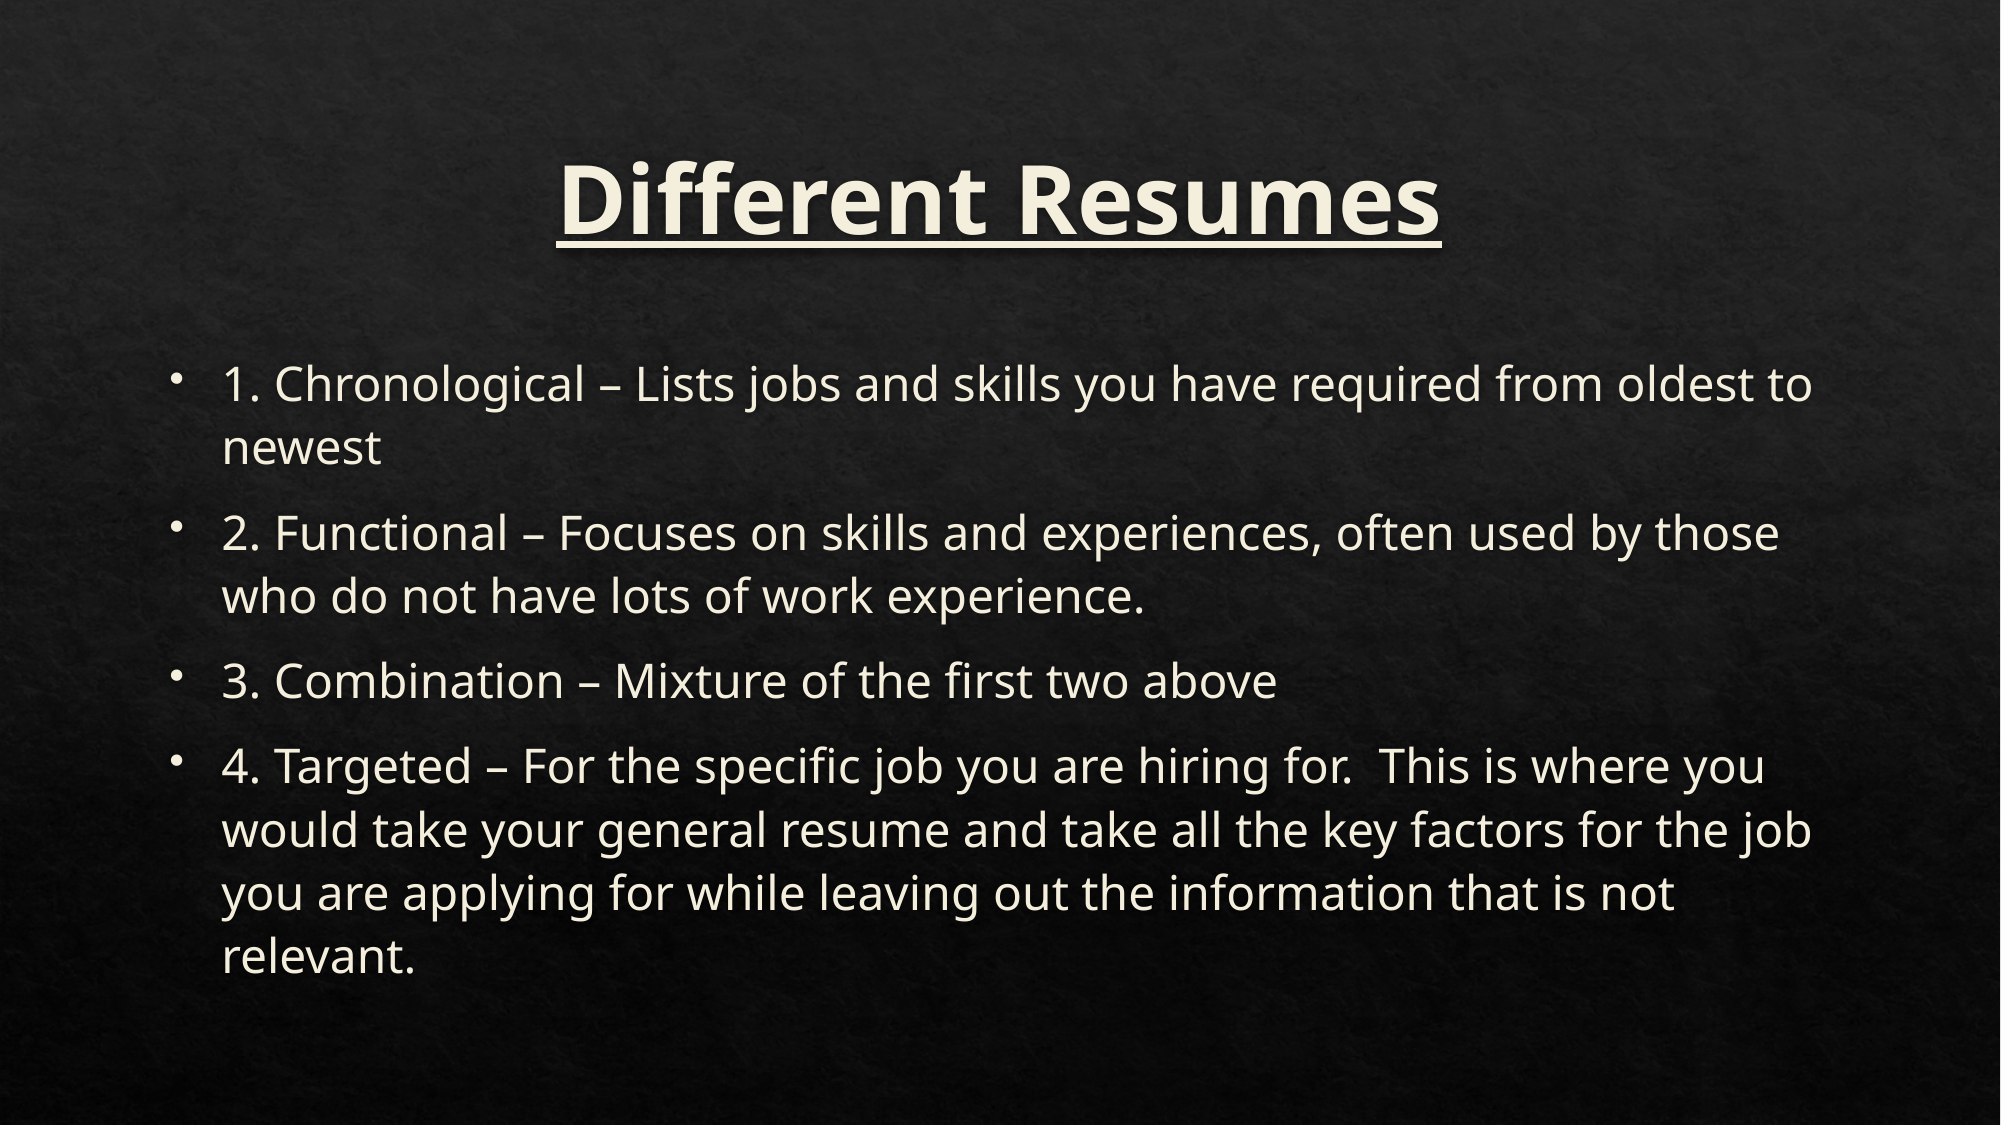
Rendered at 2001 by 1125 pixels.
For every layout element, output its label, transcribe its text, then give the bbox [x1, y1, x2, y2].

title Different Resumes [149, 99, 1849, 307]
list 1. Chronological – Lists jobs and skills you have required from oldest to newest 2. Functional – Focuses on skills and experiences, often used by those who do not have lots of work experience. 3. Combination – Mixture of the first two above 4. Targeted – For the specific job you are hiring for. This is where you would take your general resume and take all the key factors for the job you are applying for while leaving out the information that is not relevant. [149, 340, 1849, 950]
